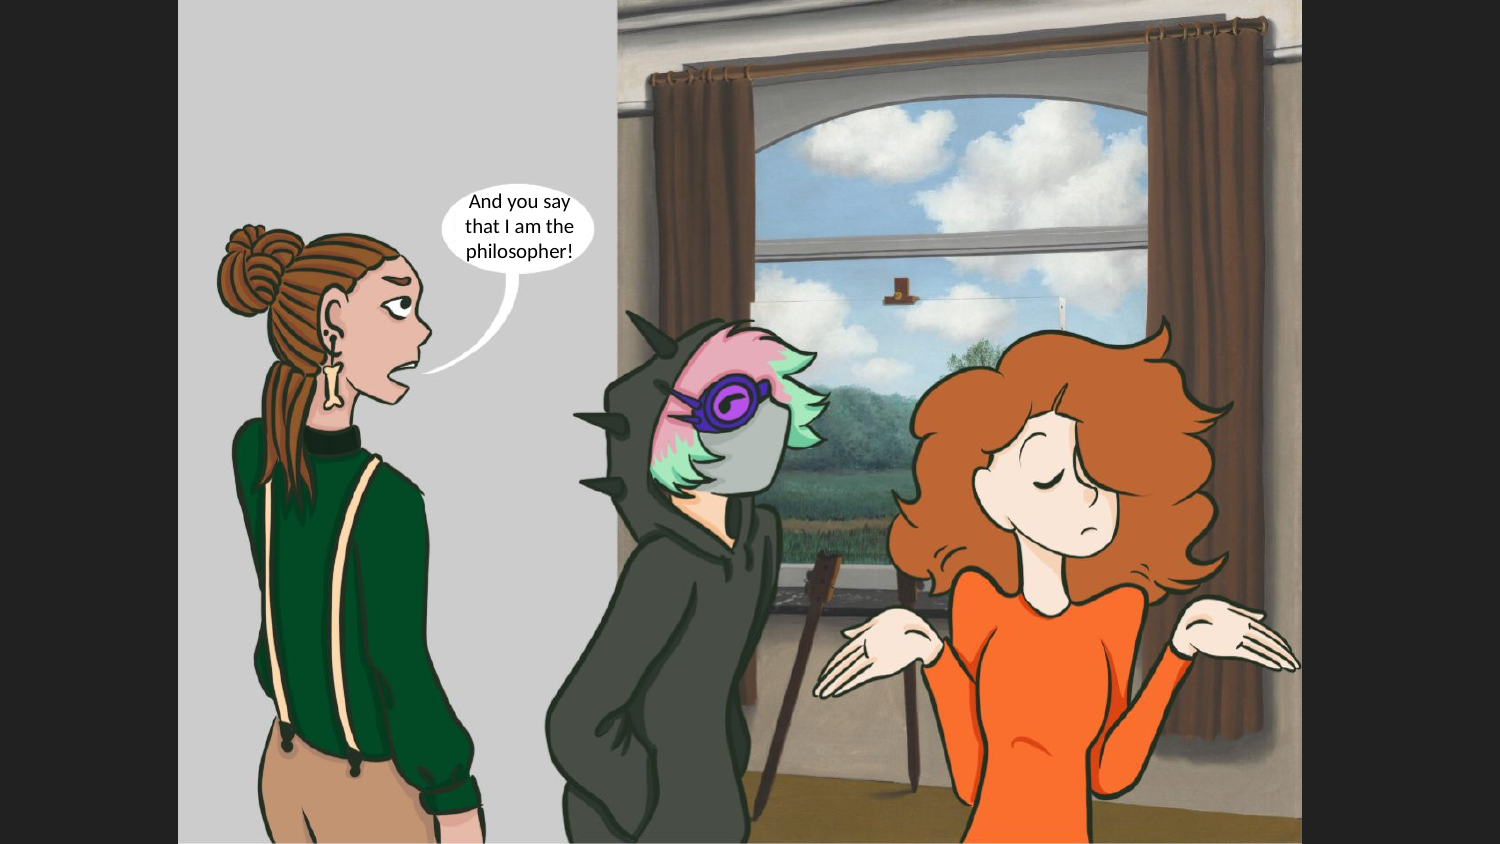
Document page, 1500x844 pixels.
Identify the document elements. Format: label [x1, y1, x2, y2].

text_box [178, 0, 1303, 844]
